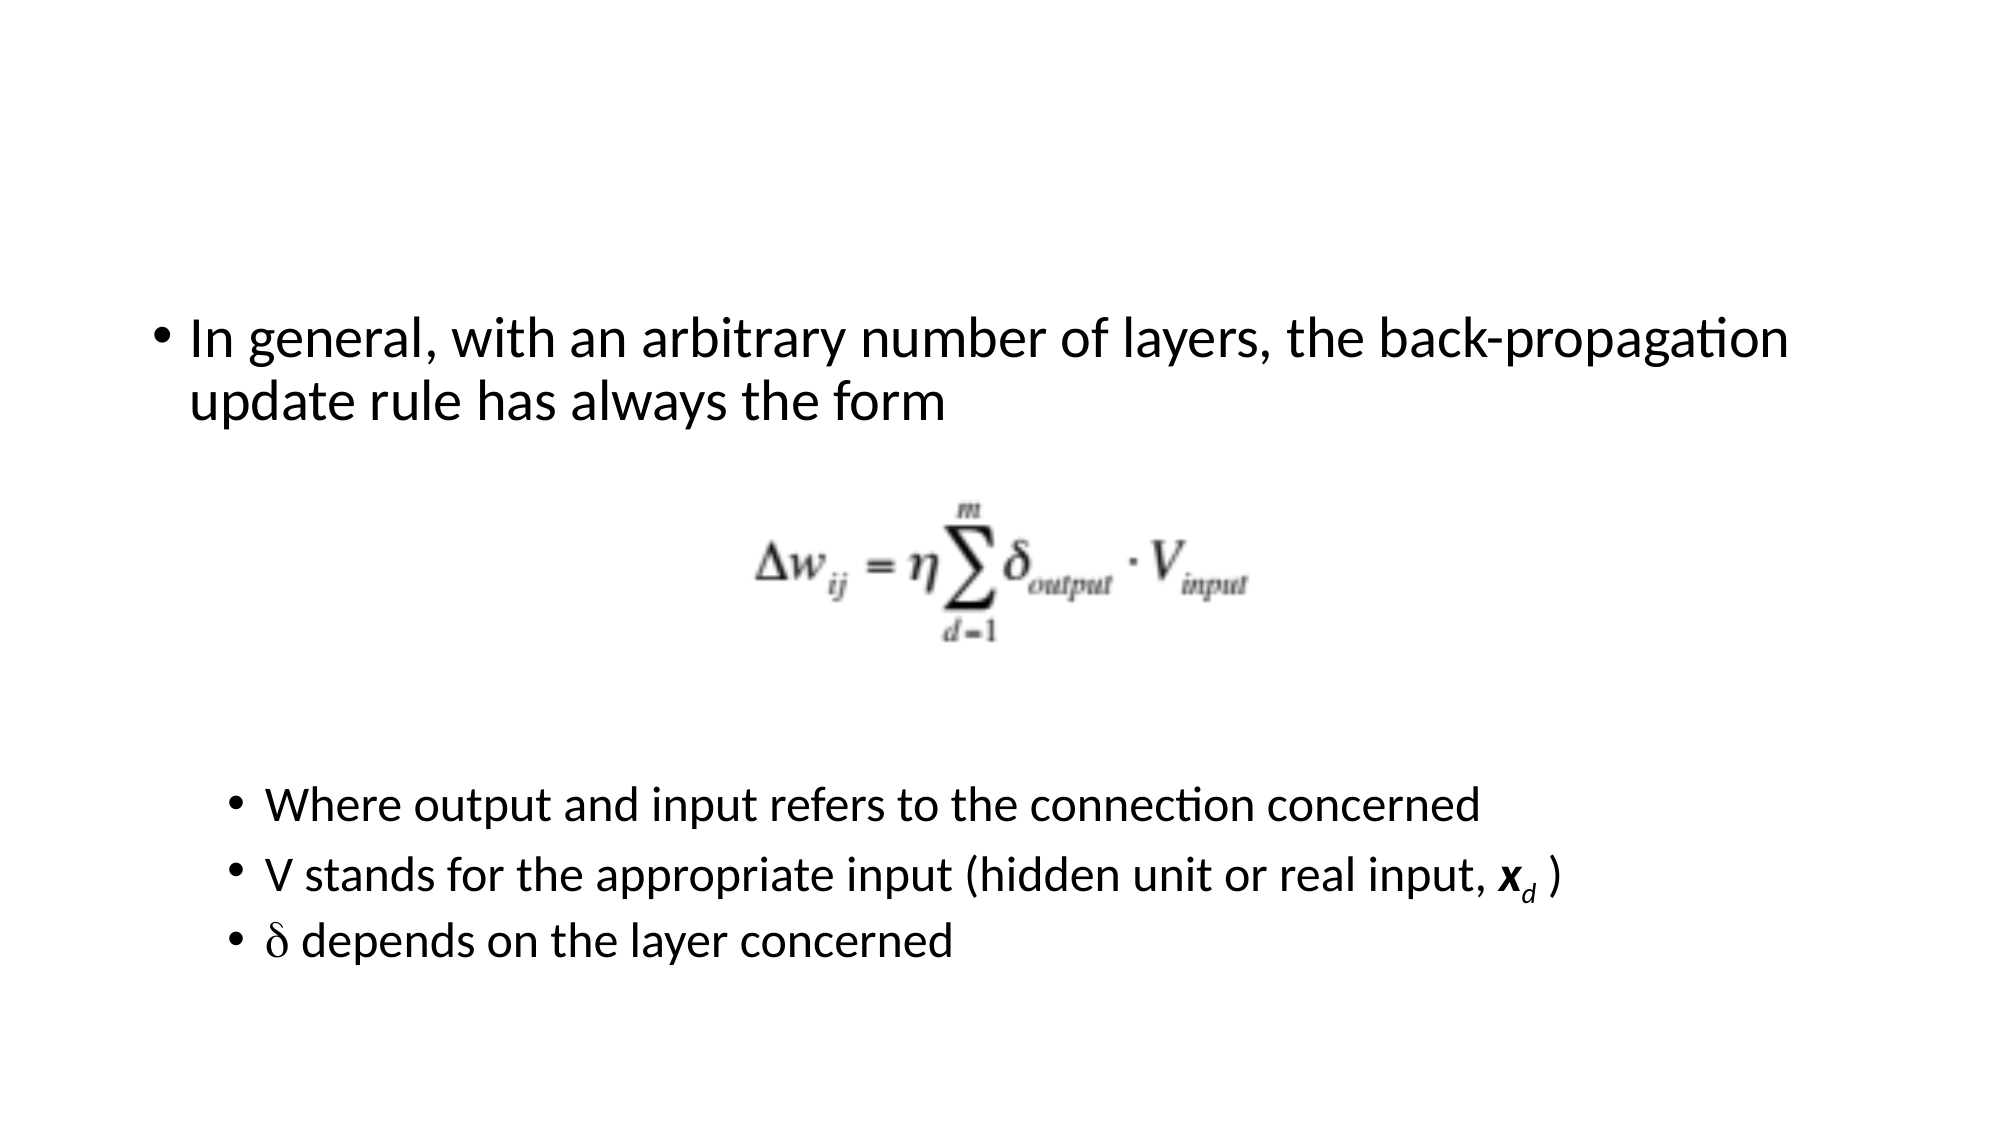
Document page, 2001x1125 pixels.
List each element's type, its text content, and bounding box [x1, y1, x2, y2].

list In general, with an arbitrary number of layers, the back-propagation update rule has always the form Where output and input refers to the connection concerned V stands for the appropriate input (hidden unit or real input, xd )  depends on the layer concerned [137, 299, 1863, 1014]
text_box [749, 487, 1250, 644]
